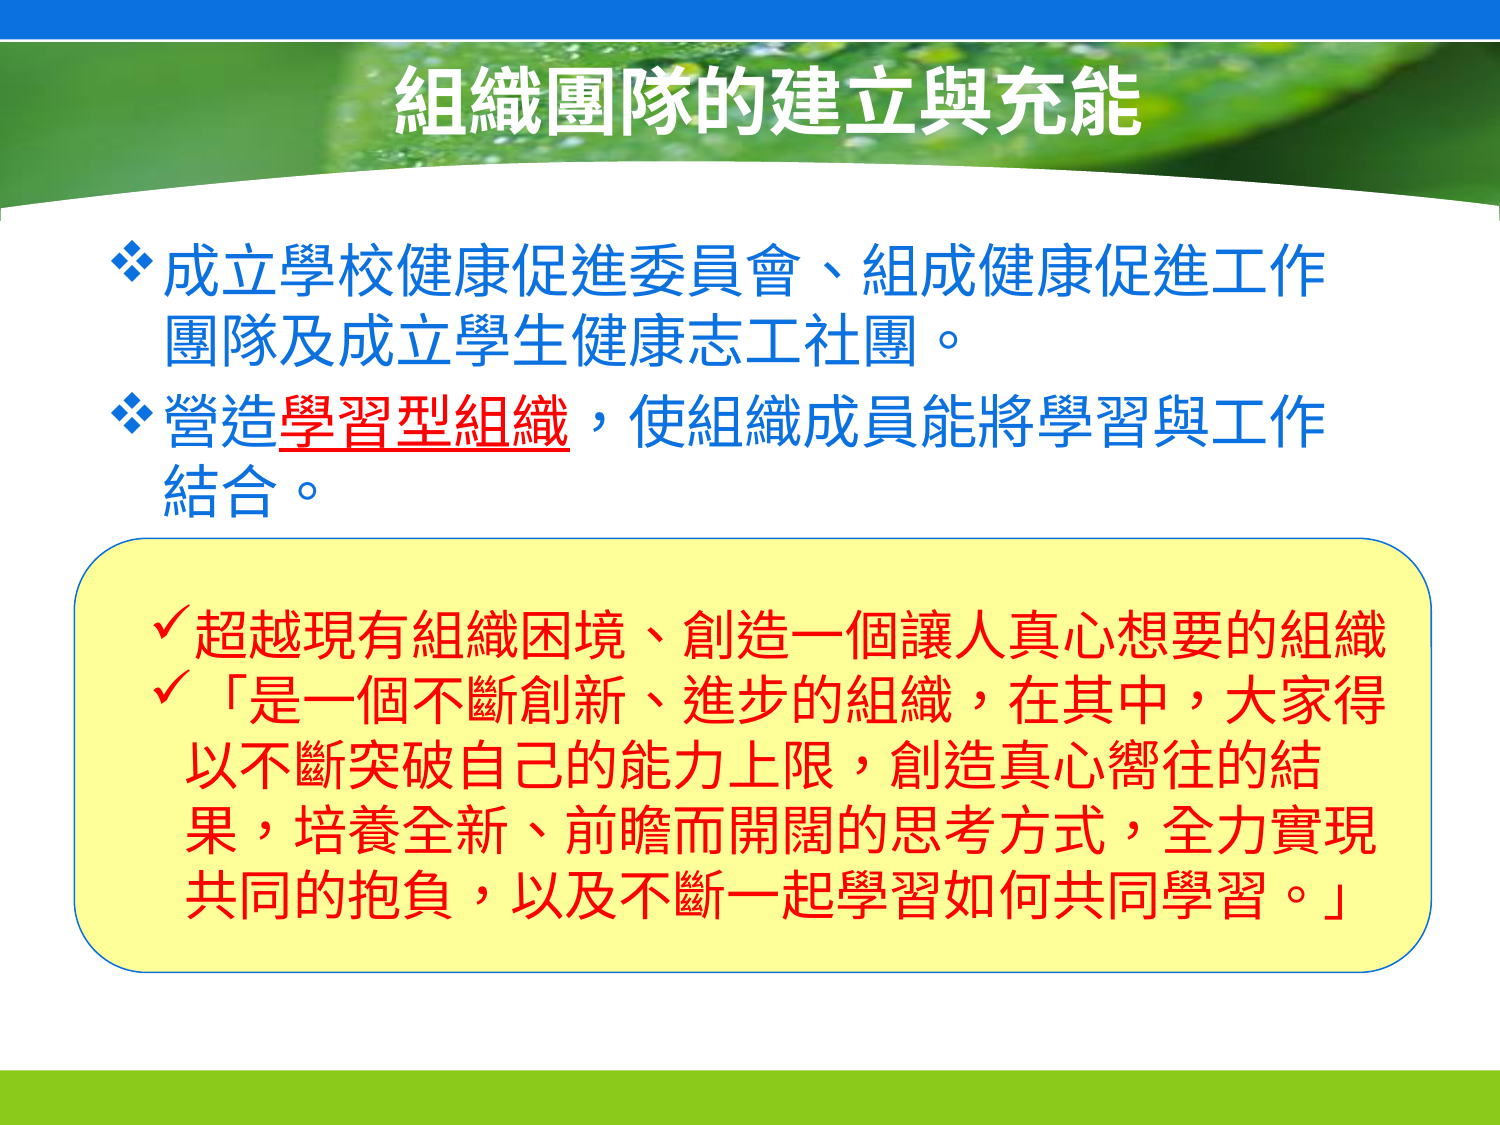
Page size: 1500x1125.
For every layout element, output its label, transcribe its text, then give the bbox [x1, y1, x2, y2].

text_box 超越現有組織困境、創造一個讓人真心想要的組織 「是一個不斷創新、進步的組織，在其中，大家得以不斷突破自己的能力上限，創造真心嚮往的結果，培養全新、前瞻而開闊的思考方式，全力實現共同的抱負，以及不斷一起學習如何共同學習。」 [134, 594, 1410, 934]
list 成立學校健康促進委員會、組成健康促進工作團隊及成立學生健康志工社團。 營造學習型組織，使組織成員能將學習與工作結合。 [90, 226, 1381, 564]
text_box [74, 538, 1432, 973]
title 組織團隊的建立與充能 [87, 50, 1450, 150]
picture [0, 42, 1500, 208]
